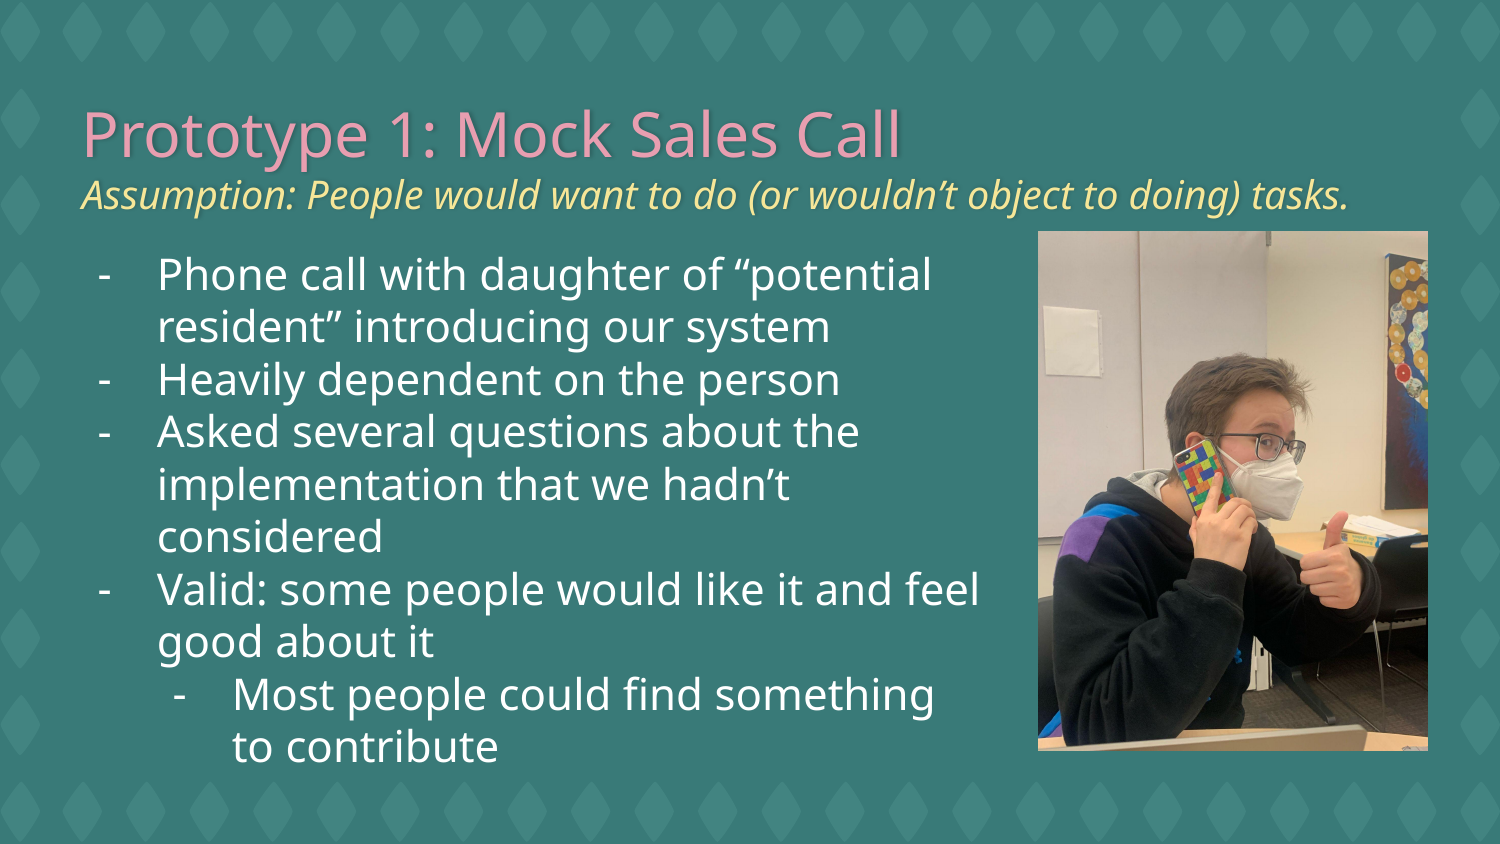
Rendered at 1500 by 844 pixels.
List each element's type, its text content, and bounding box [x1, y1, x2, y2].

list Phone call with daughter of “potential resident” introducing our system Heavily dependent on the person Asked several questions about the implementation that we hadn’t considered Valid: some people would like it and feel good about it Most people could find something to contribute [66, 231, 1001, 764]
picture [1037, 231, 1428, 752]
title Prototype 1: Mock Sales Call Assumption: People would want to do (or wouldn’t object to doing) tasks. [66, 79, 1490, 275]
